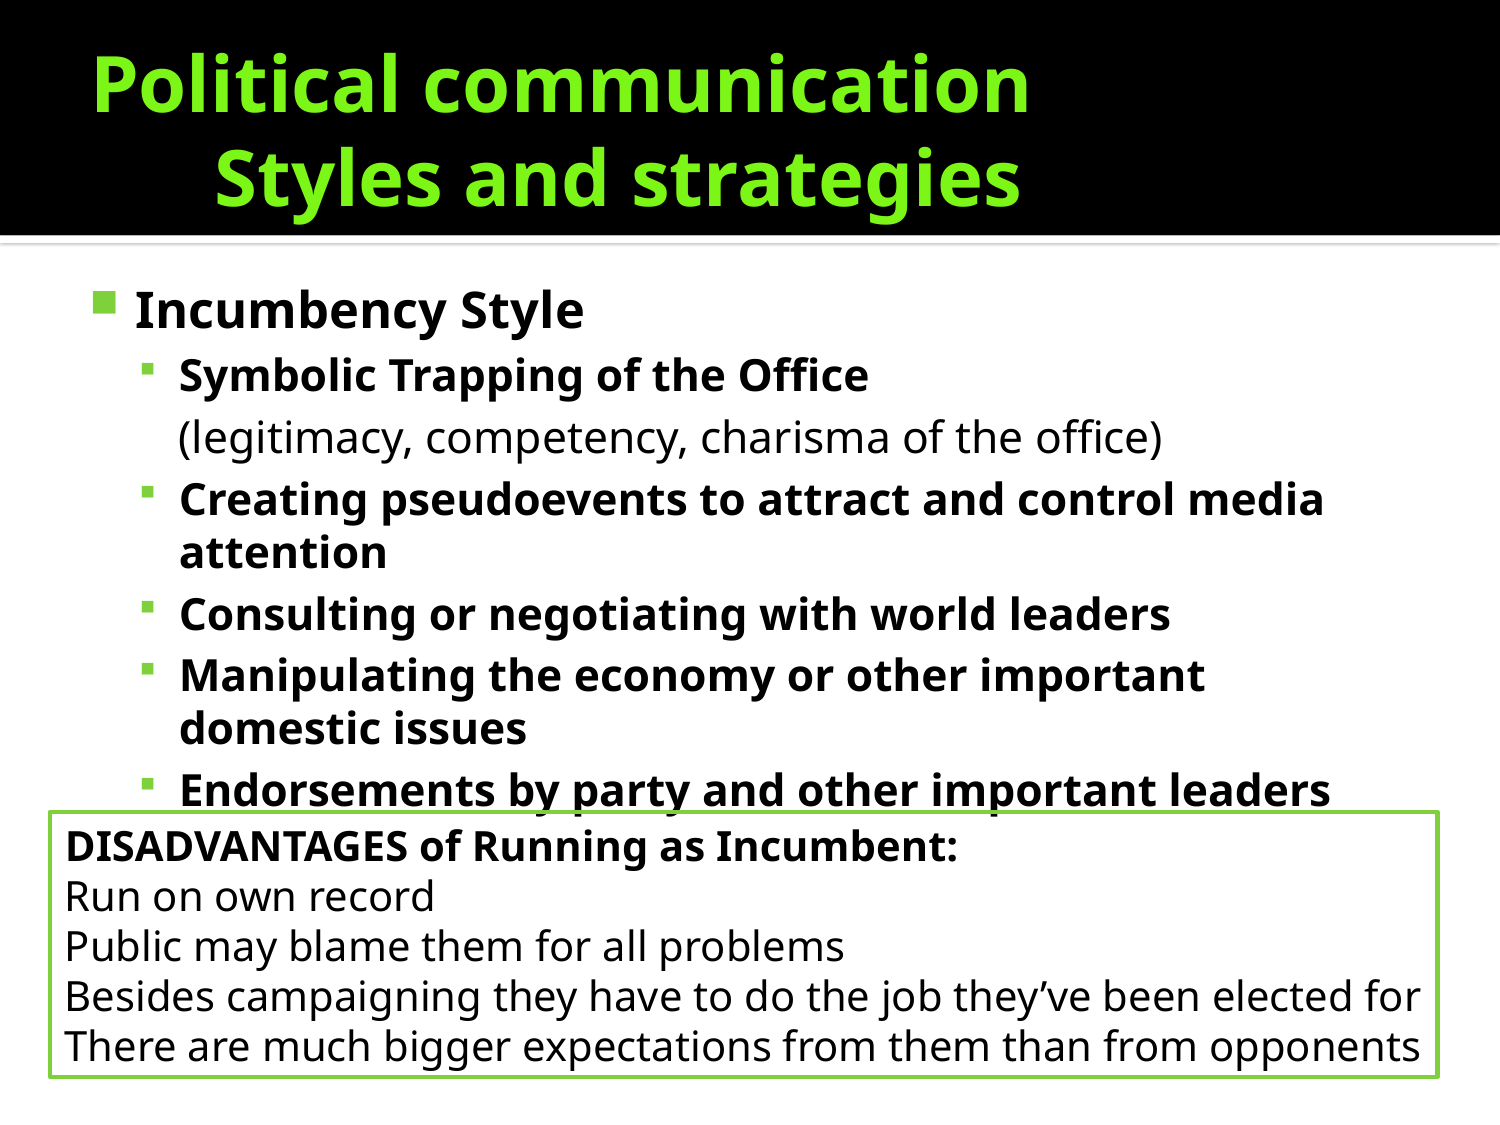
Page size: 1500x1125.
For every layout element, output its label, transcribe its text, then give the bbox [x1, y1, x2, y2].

title Political communication Styles and strategies [75, 25, 1425, 231]
text_box DISADVANTAGES of Running as Incumbent: Run on own record Public may blame them for all problems Besides campaigning they have to do the job they’ve been elected for There are much bigger expectations from them than from opponents [50, 811, 1438, 1077]
list Incumbency Style Symbolic Trapping of the Office (legitimacy, competency, charisma of the office) Creating pseudoevents to attract and control media attention Consulting or negotiating with world leaders Manipulating the economy or other important domestic issues Endorsements by party and other important leaders [62, 262, 1413, 811]
